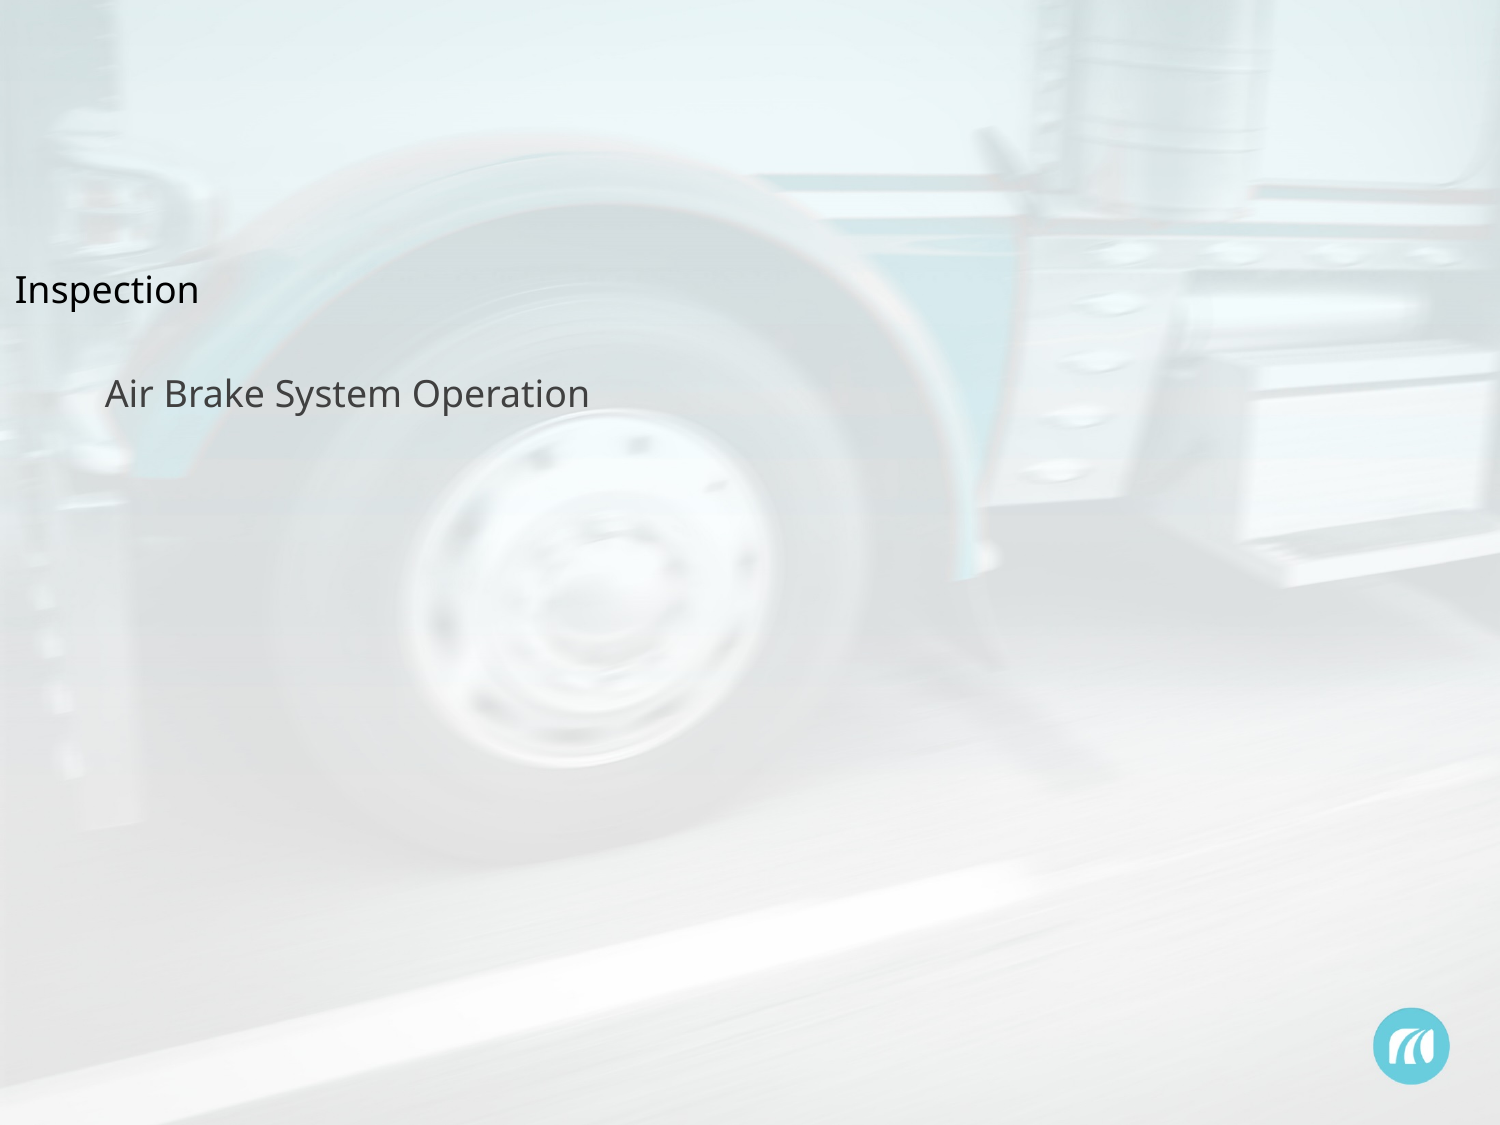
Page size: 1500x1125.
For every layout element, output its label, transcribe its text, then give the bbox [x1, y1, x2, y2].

title Inspection [0, 258, 960, 416]
subtitle Air Brake System Operation [90, 363, 1050, 446]
picture [0, 0, 1500, 1125]
